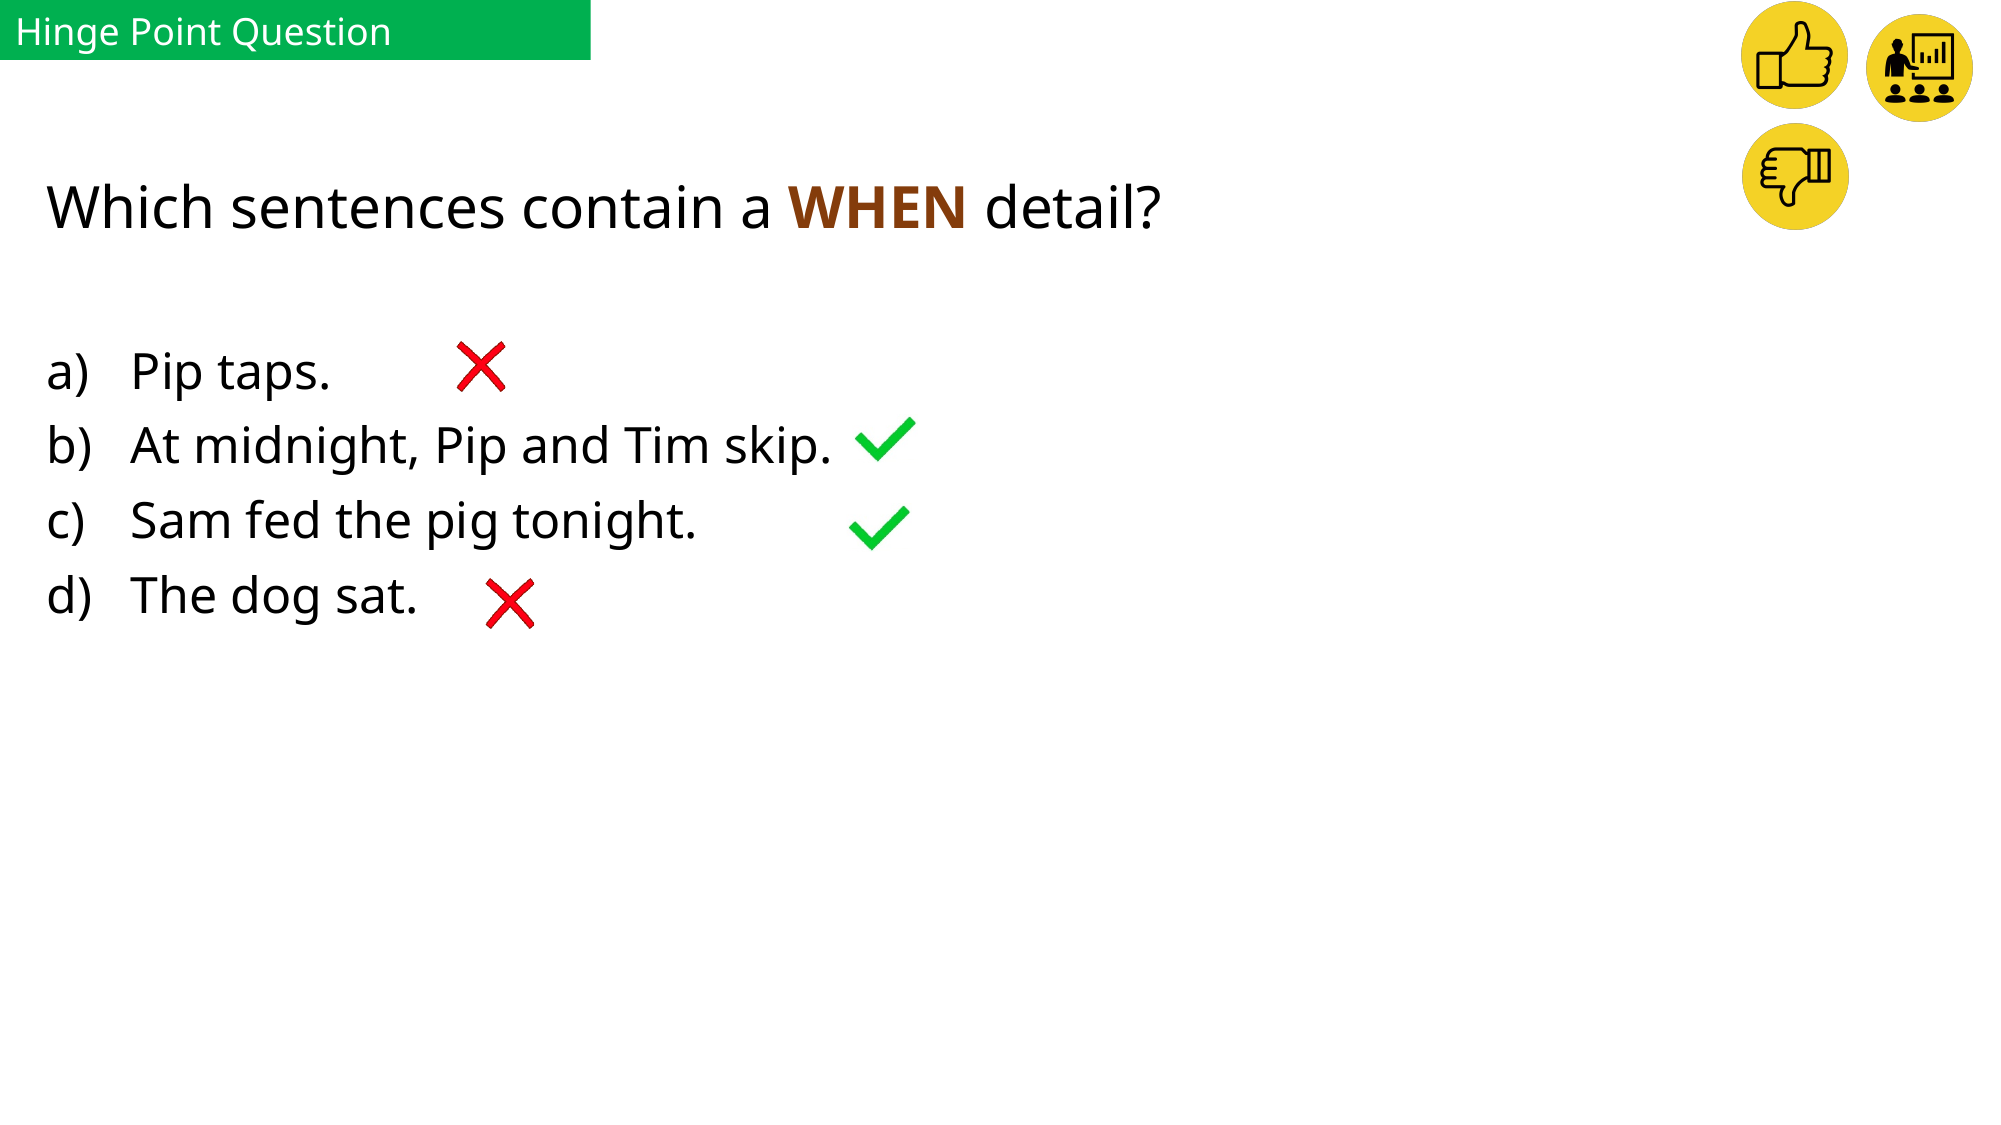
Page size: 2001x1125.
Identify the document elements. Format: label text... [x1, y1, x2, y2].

picture [1740, 121, 1852, 233]
picture [846, 503, 912, 552]
picture [1739, 0, 1851, 111]
picture [447, 338, 506, 392]
text_box Hinge Point Question [0, 0, 591, 60]
picture [1863, 12, 1975, 124]
list Which sentences contain a WHEN detail? Pip taps. At midnight, Pip and Tim skip. Sam fed the pig tonight. The dog sat. [31, 171, 1663, 940]
picture [852, 414, 919, 464]
picture [476, 575, 535, 629]
